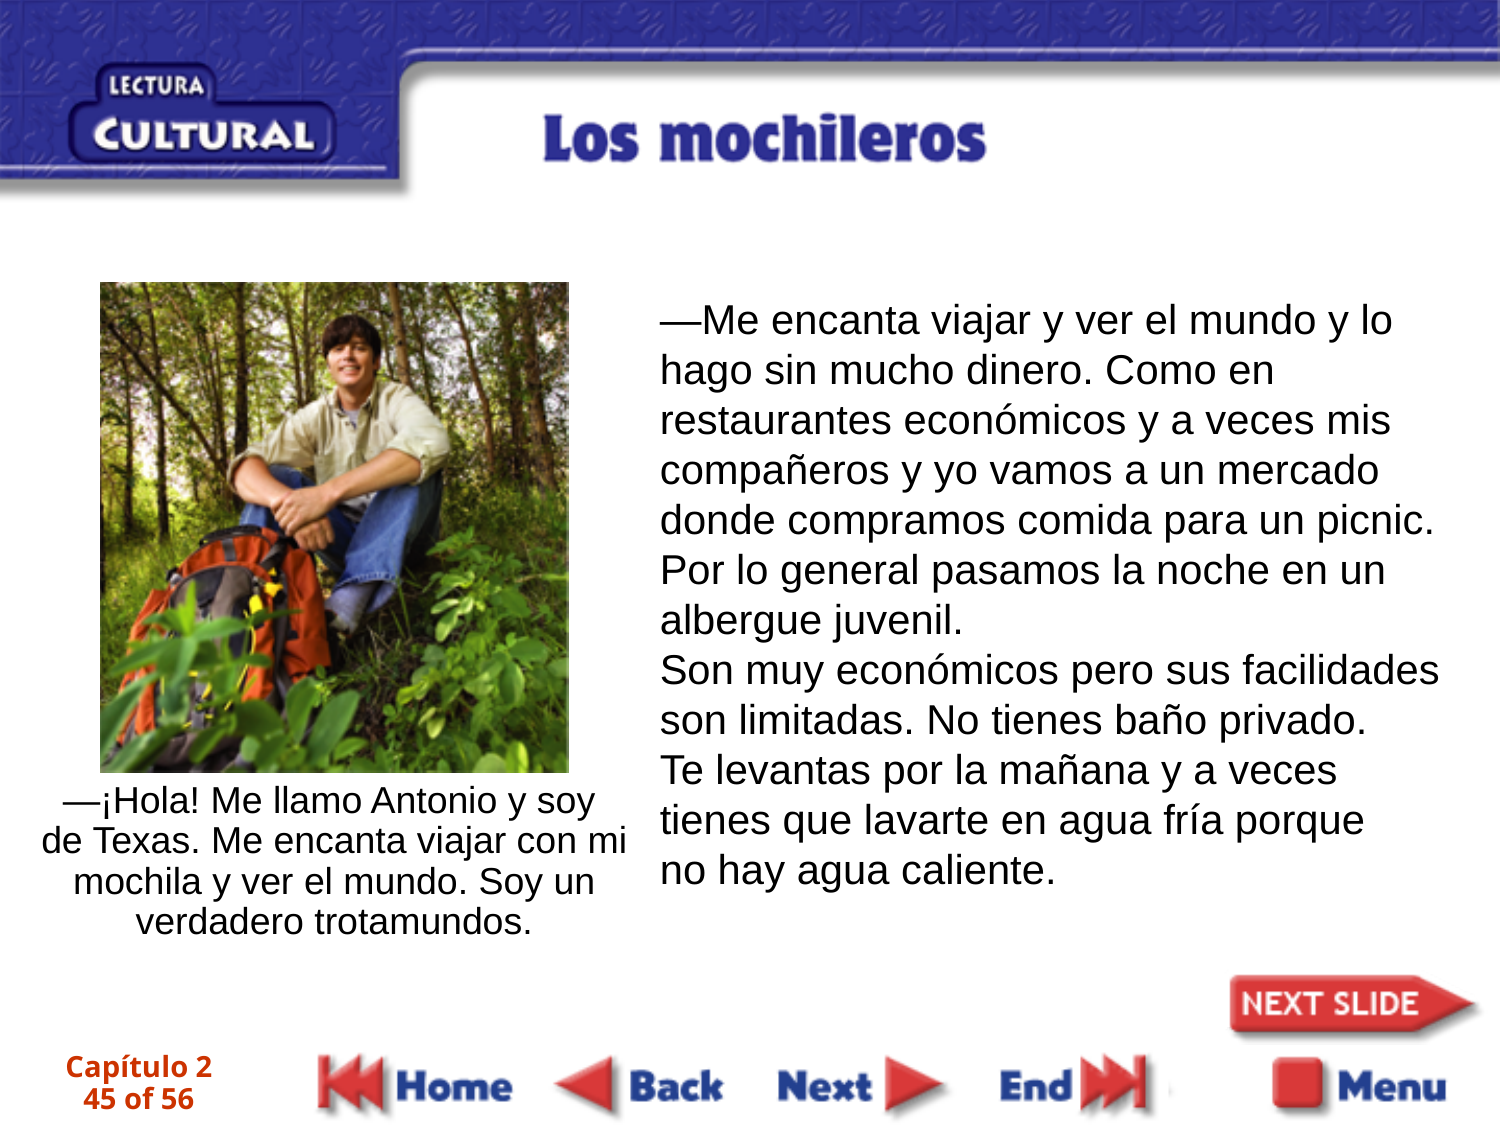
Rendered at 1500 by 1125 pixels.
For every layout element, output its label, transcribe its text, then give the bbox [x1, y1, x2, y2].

text_box Capítulo 2 45 of 56 [57, 1040, 221, 1124]
picture [0, 0, 1500, 207]
picture [99, 282, 570, 773]
picture [531, 1045, 748, 1125]
text_box —¡Hola! Me llamo Antonio y soy de Texas. Me encanta viajar con mi mochila y ver el mundo. Soy un verdadero trotamundos. [33, 781, 636, 943]
text_box —Me encanta viajar y ver el mundo y lo hago sin mucho dinero. Como en restaurantes económicos y a veces mis compañeros y yo vamos a un mercado donde compramos comida para un picnic. Por lo general pasamos la noche en un albergue juvenil. Son muy económicos pero sus facilidades son limitadas. No tienes baño privado. Te levantas por la mañana y a veces tienes que lavarte en agua fría porque no hay agua caliente. [659, 292, 1456, 894]
picture [1224, 969, 1488, 1125]
picture [750, 1045, 967, 1125]
picture [304, 1045, 521, 1125]
picture [970, 1045, 1188, 1125]
